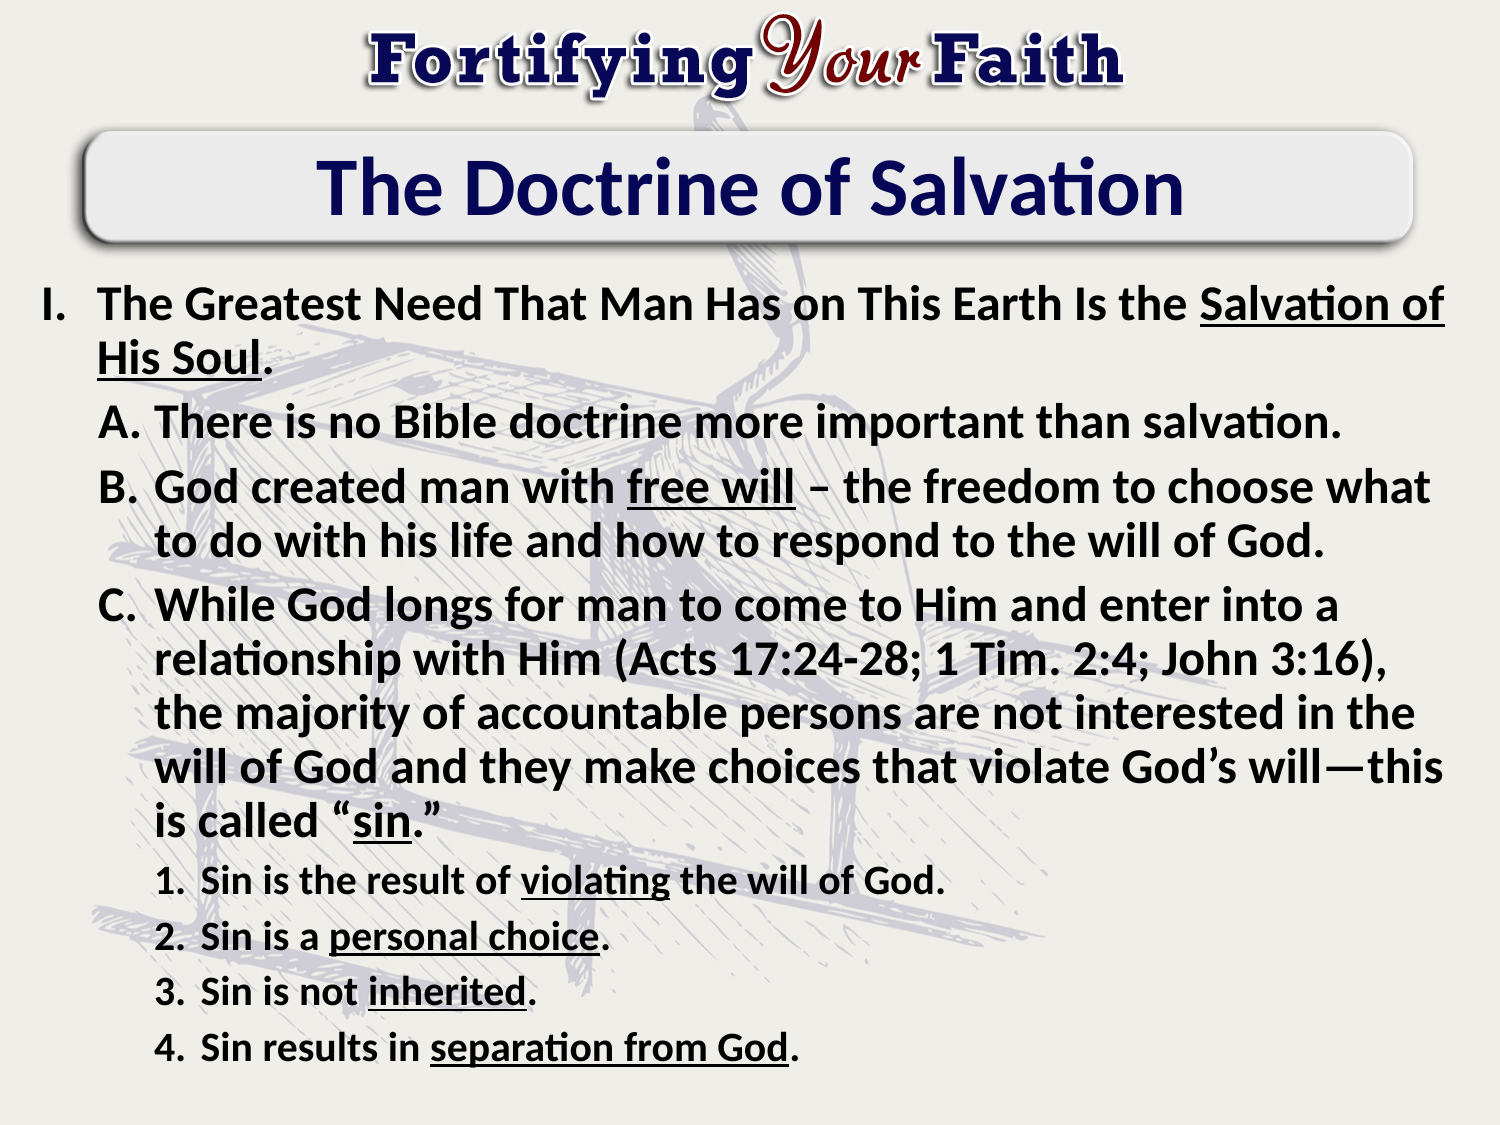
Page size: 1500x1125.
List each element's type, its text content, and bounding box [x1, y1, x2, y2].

list The Greatest Need That Man Has on This Earth Is the Salvation of His Soul. There is no Bible doctrine more important than salvation. God created man with free will – the freedom to choose what to do with his life and how to respond to the will of God. While God longs for man to come to Him and enter into a relationship with Him (Acts 17:24-28; 1 Tim. 2:4; John 3:16), the majority of accountable persons are not interested in the will of God and they make choices that violate God’s will—this is called “sin.” Sin is the result of violating the will of God. Sin is a personal choice. Sin is not inherited. Sin results in separation from God. [25, 270, 1480, 1125]
title The Doctrine of Salvation [83, 129, 1421, 247]
picture [0, 0, 1500, 1125]
